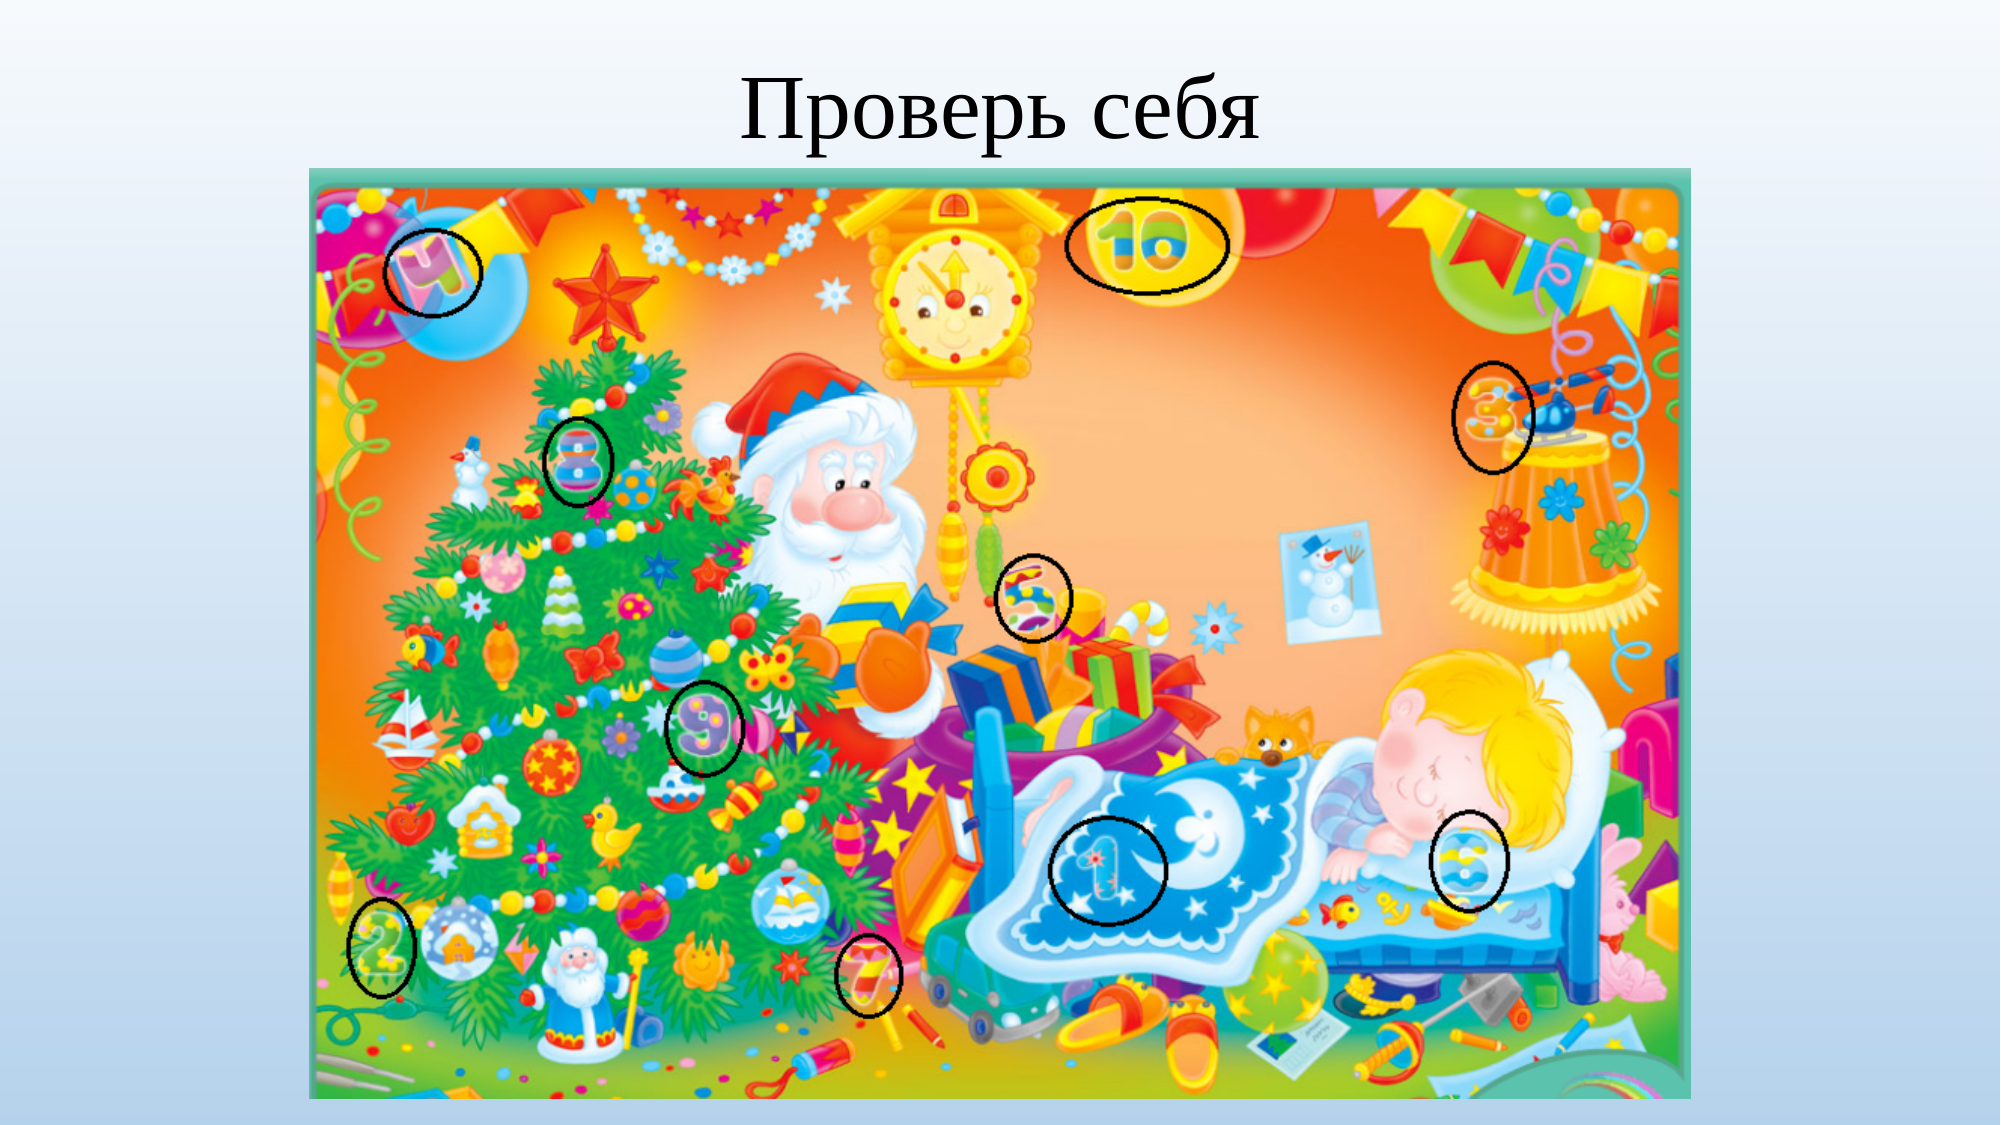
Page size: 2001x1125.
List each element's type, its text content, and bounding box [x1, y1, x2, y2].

title Проверь себя [137, 0, 1863, 218]
picture [309, 168, 1691, 1099]
